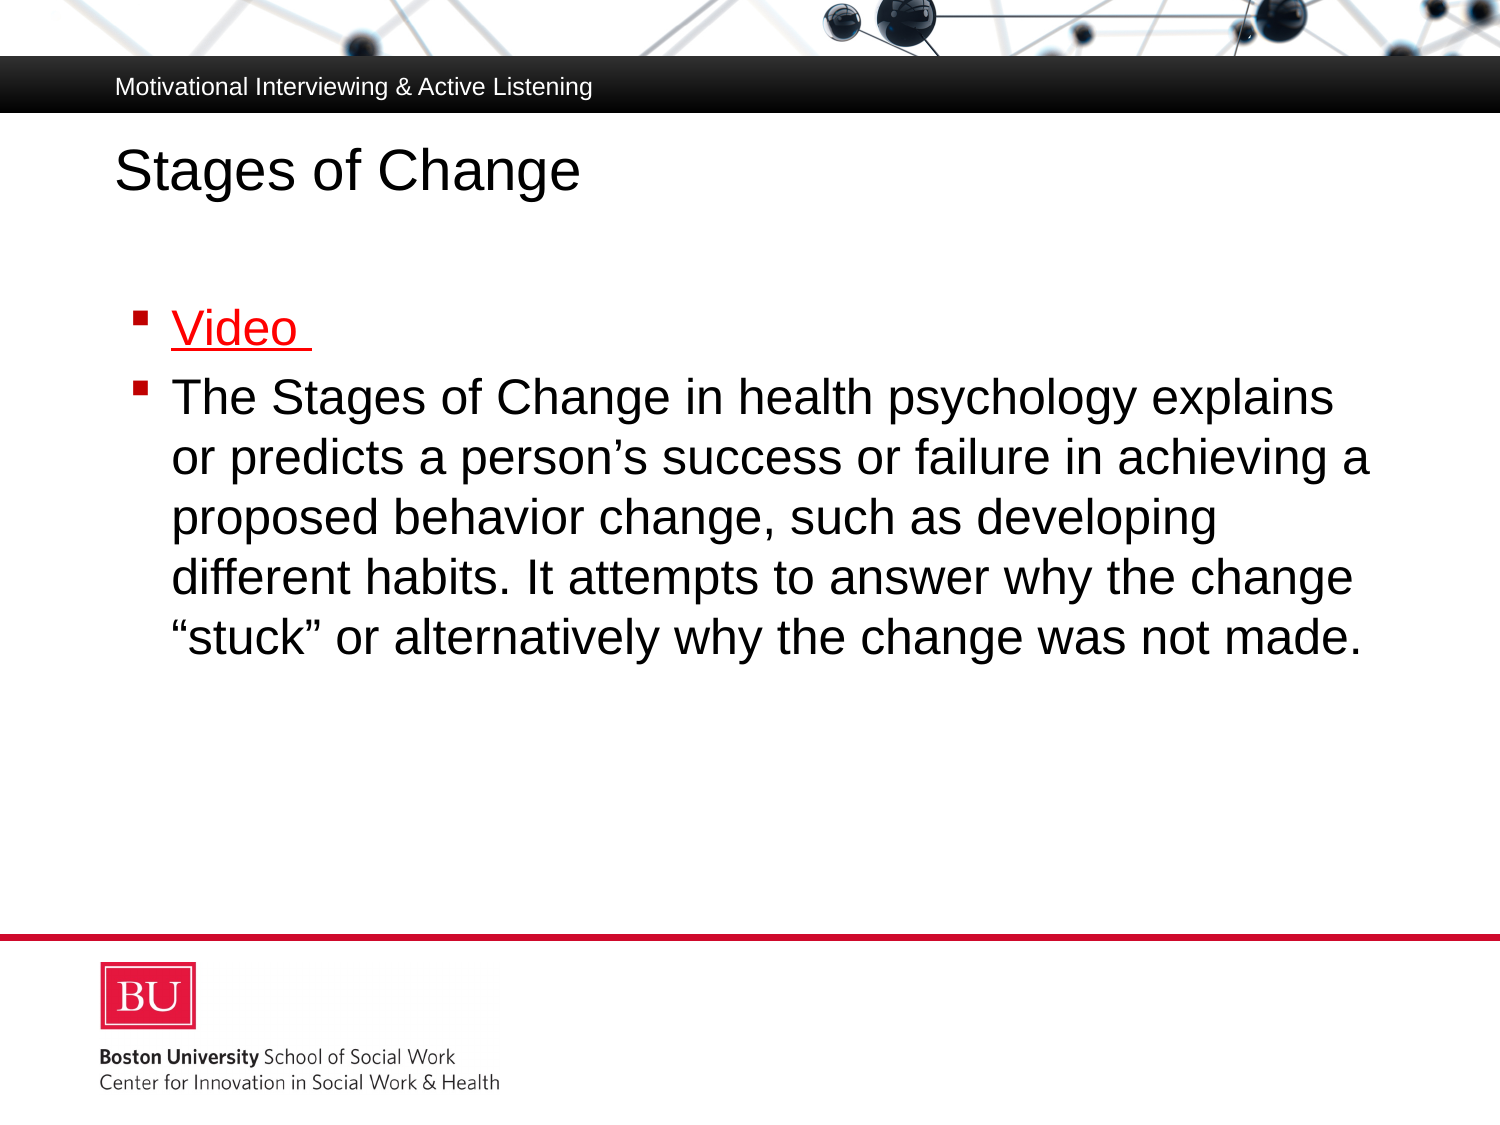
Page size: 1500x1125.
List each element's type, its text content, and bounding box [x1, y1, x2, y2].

picture [99, 962, 500, 1095]
footer Motivational Interviewing & Active Listening [99, 62, 938, 113]
picture [0, 0, 1500, 56]
title Stages of Change [99, 125, 1400, 238]
list Video The Stages of Change in health psychology explains or predicts a person’s success or failure in achieving a proposed behavior change, such as developing different habits. It attempts to answer why the change “stuck” or alternatively why the change was not made. [99, 287, 1400, 925]
